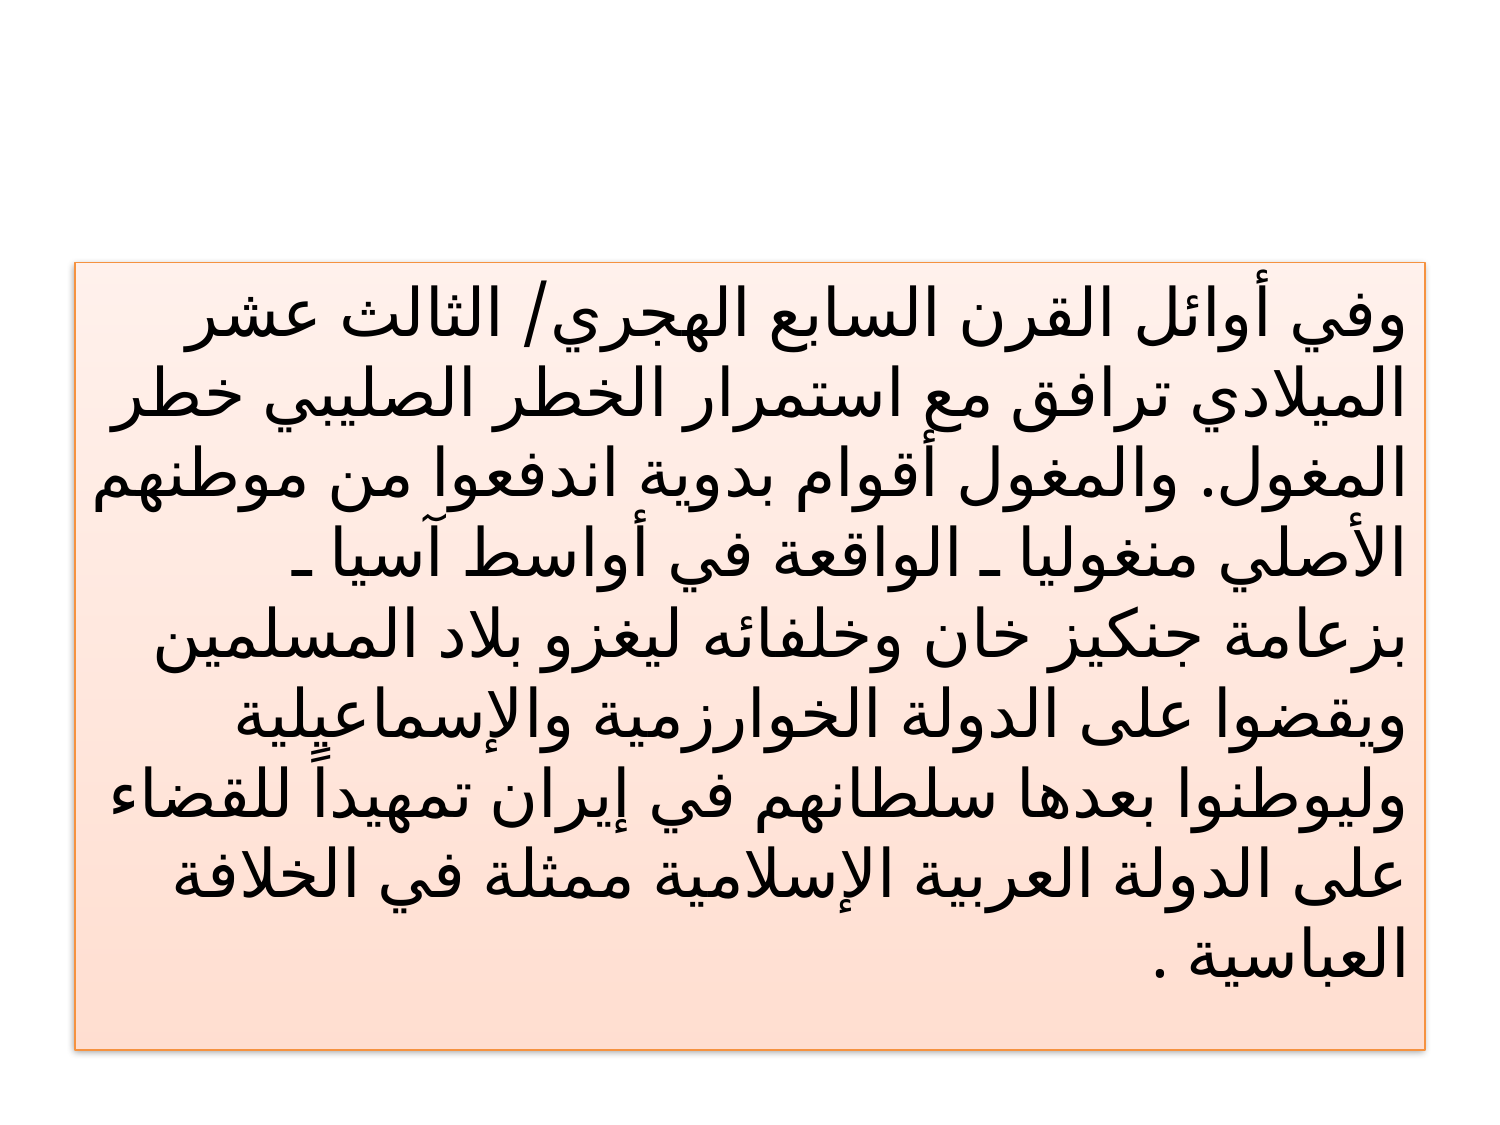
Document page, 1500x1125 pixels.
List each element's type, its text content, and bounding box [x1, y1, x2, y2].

list وفي أوائل القرن السابع الهجري/ الثالث عشر الميلادي ترافق مع استمرار الخطر الصليبي خطر المغول. والمغول أقوام بدوية اندفعوا من موطنهم الأصلي منغوليا ـ الواقعة في أواسط آسيا ـ بزعامة جنكيز خان وخلفائه ليغزو بلاد المسلمين ويقضوا على الدولة الخوارزمية والإسماعيلية وليوطنوا بعدها سلطانهم في إيران تمهيداً للقضاء على الدولة العربية الإسلامية ممثلة في الخلافة العباسية . [74, 262, 1426, 1051]
